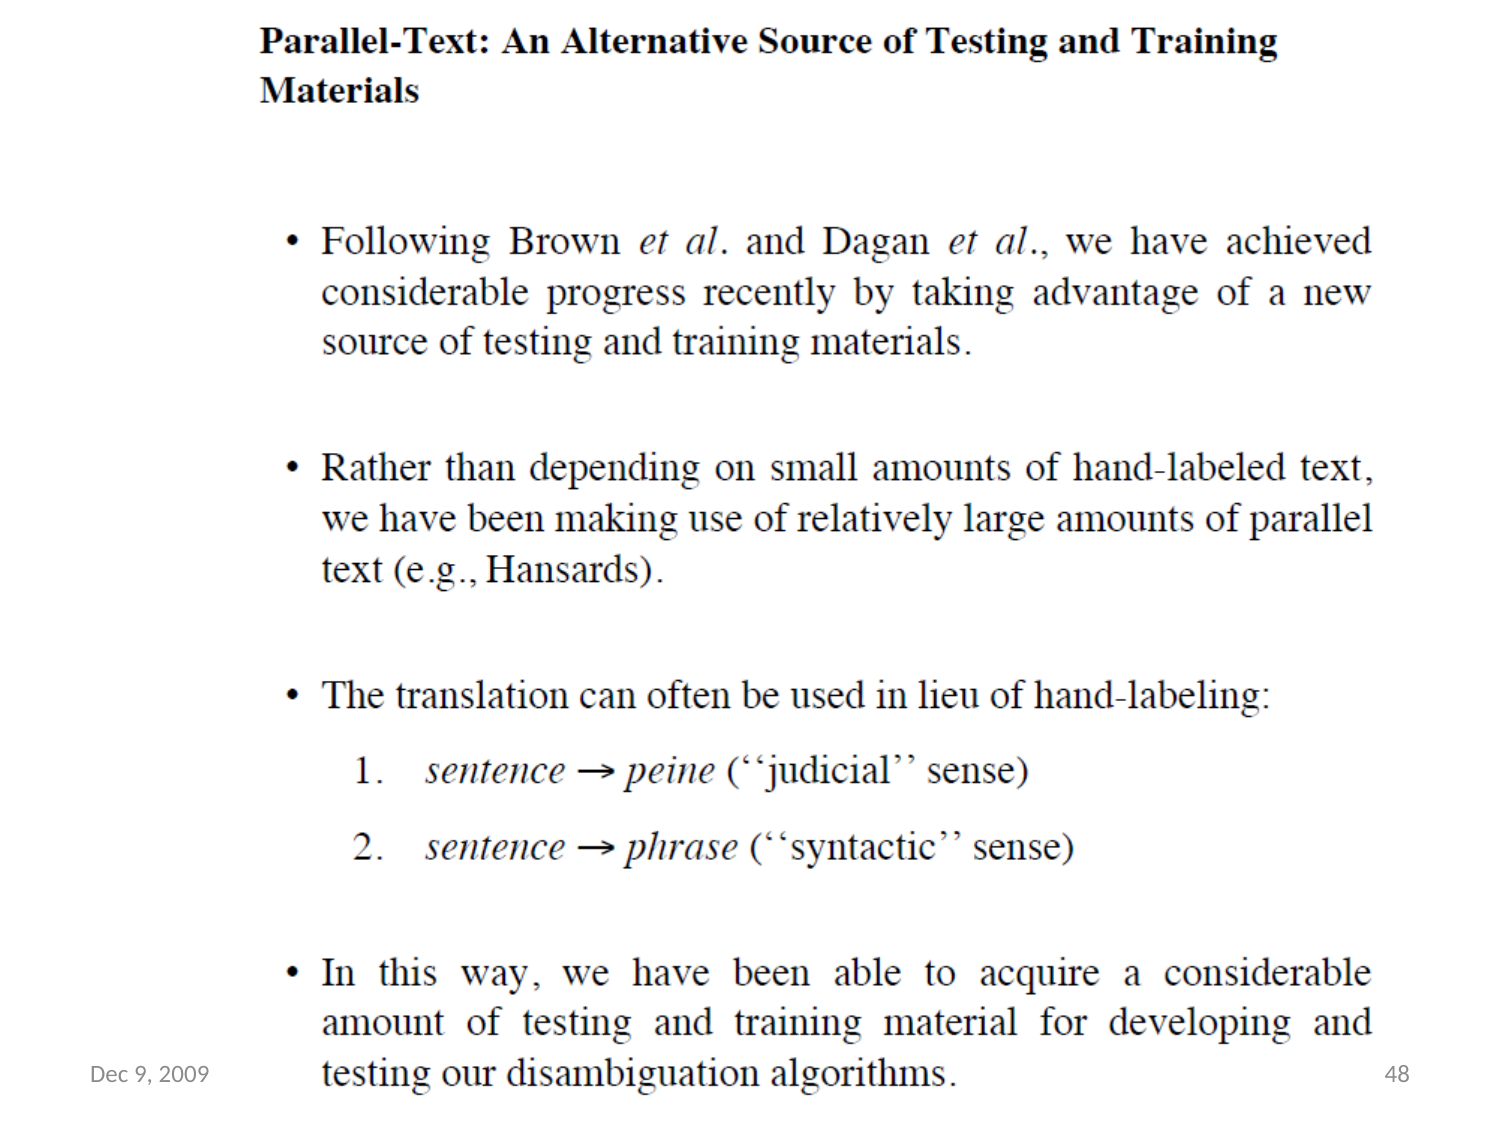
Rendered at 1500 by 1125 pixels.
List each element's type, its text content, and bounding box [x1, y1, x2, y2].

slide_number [75, 1042, 231, 1103]
slide_number 48 [1381, 1042, 1425, 1103]
picture [236, 9, 1376, 1113]
